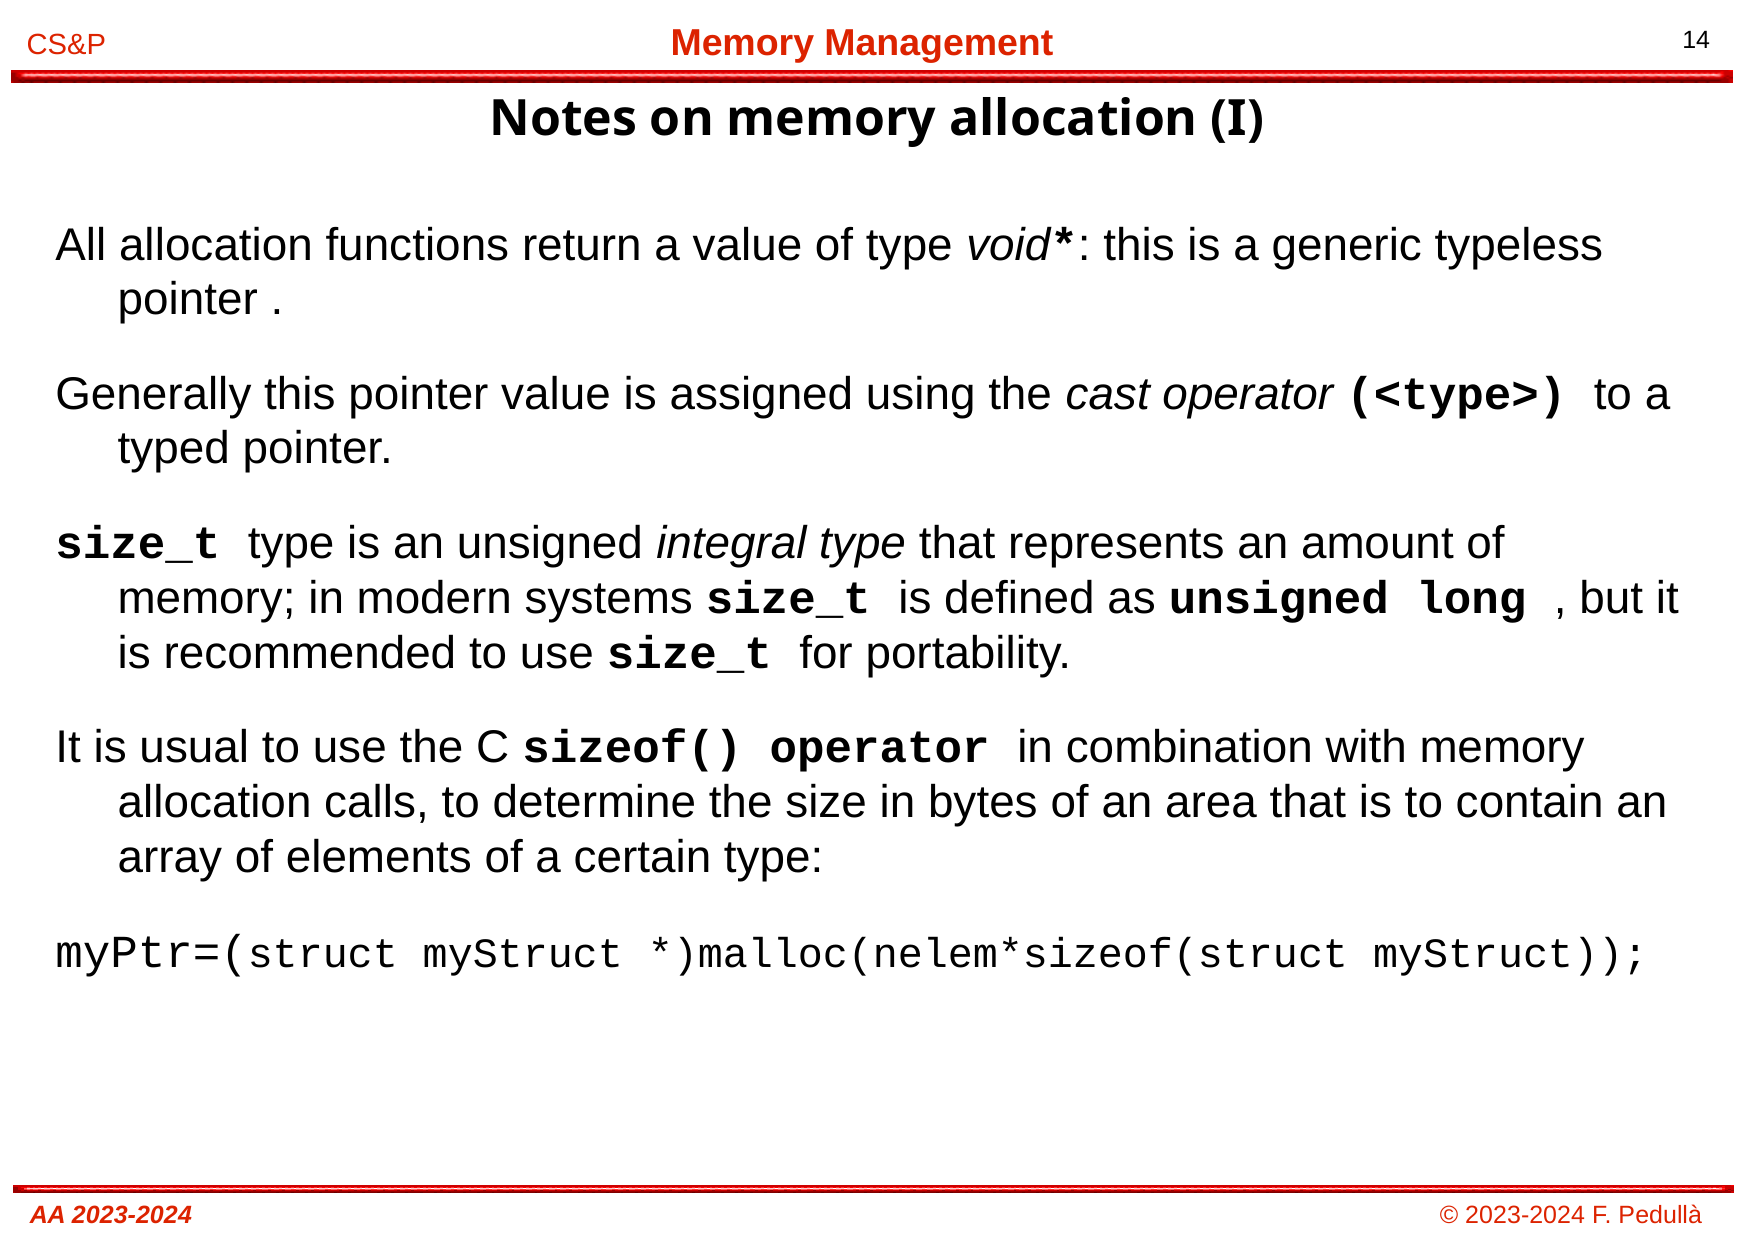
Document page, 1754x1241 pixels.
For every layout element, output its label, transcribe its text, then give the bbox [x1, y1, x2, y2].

picture [13, 1185, 1734, 1193]
picture [11, 70, 1733, 83]
list All allocation functions return a value of type void*: this is a generic typeless pointer . Generally this pointer value is assigned using the cast operator (<type>) to a typed pointer. size_t type is an unsigned integral type that represents an amount of memory; in modern systems size_t is defined as unsigned long , but it is recommended to use size_t for portability. It is usual to use the C sizeof() operator in combination with memory allocation calls, to determine the size in bytes of an area that is to contain an array of elements of a certain type: myPtr=(struct myStruct *)malloc(nelem*sizeof(struct myStruct)); [40, 206, 1711, 1101]
title Notes on memory allocation (I) [379, 72, 1376, 168]
